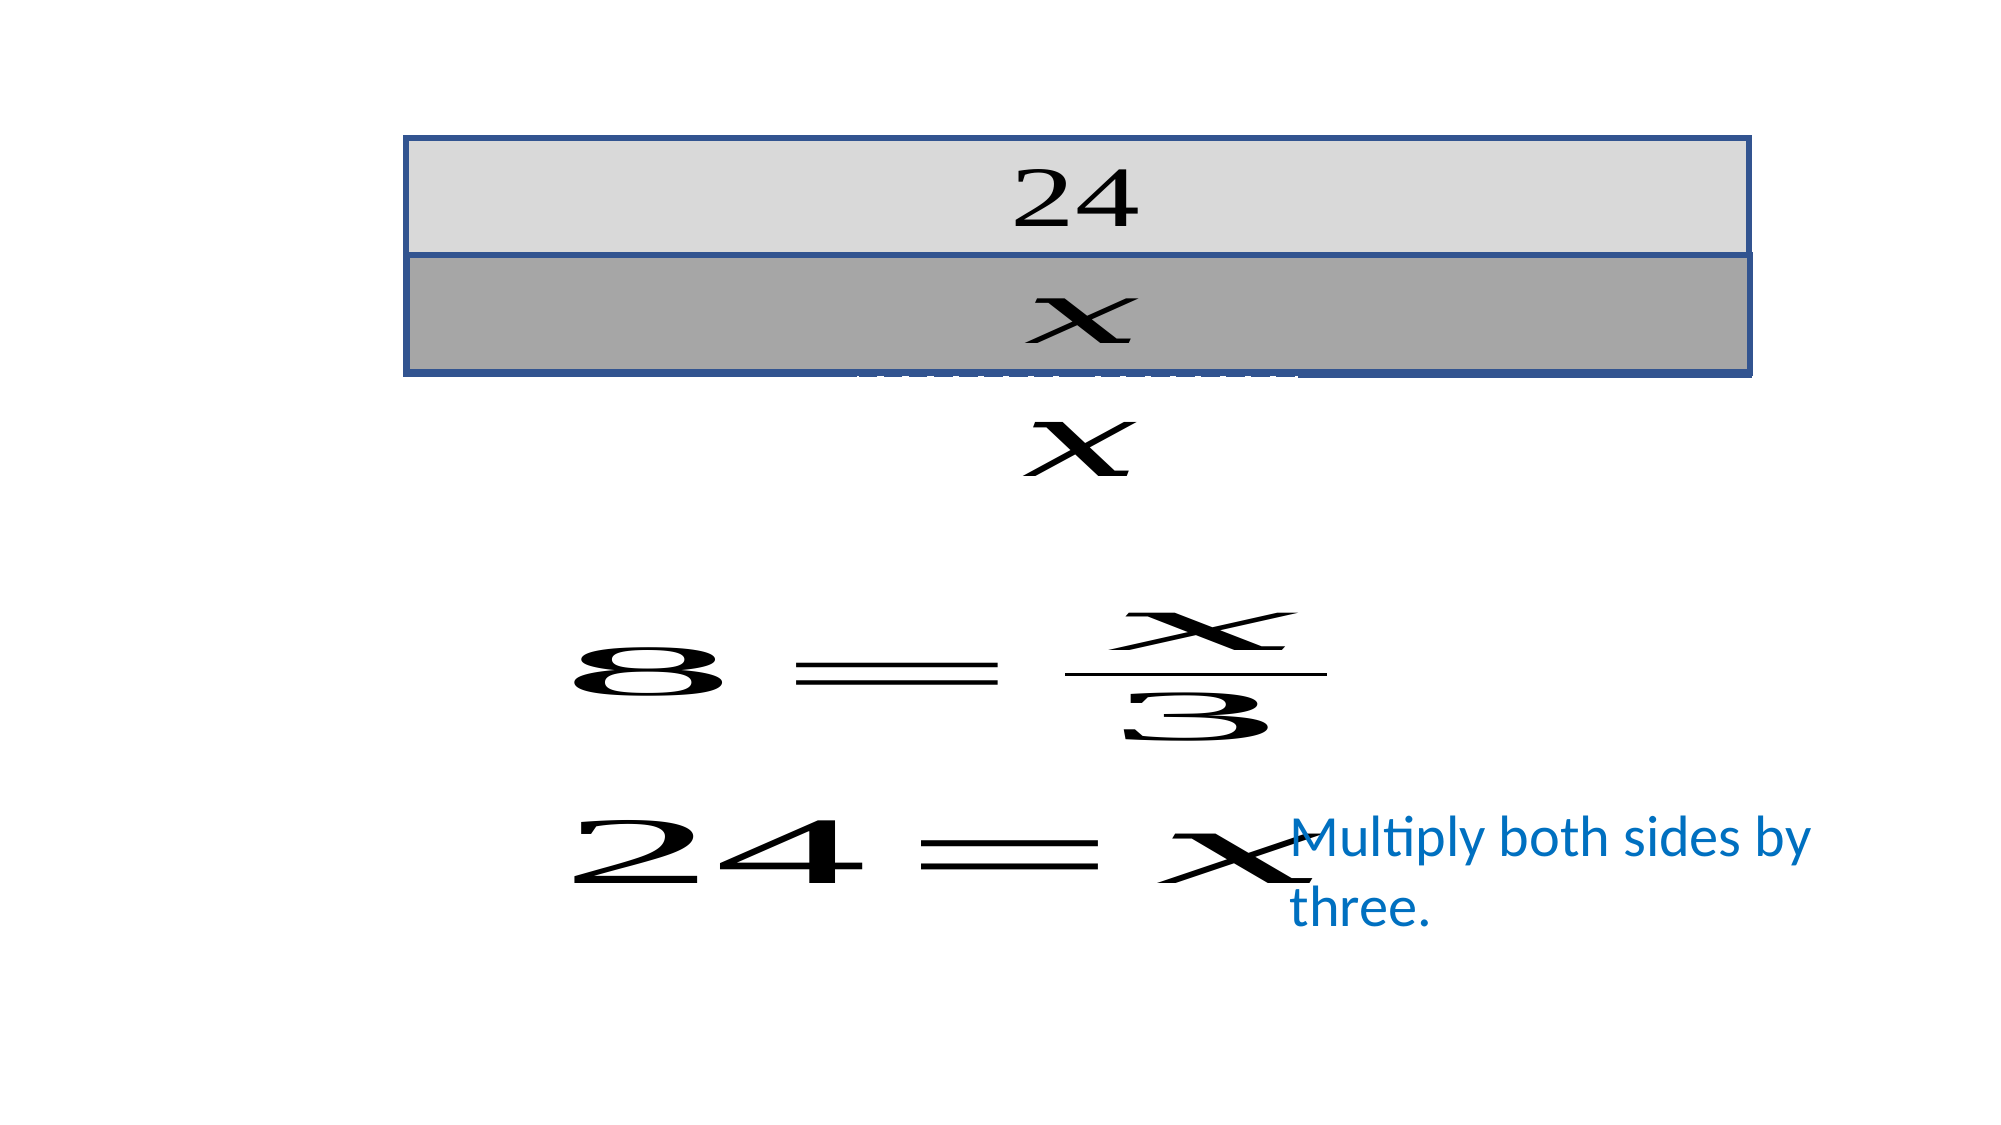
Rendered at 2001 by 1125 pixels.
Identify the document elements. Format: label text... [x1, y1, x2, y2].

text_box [406, 137, 1750, 256]
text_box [407, 254, 1751, 373]
text_box Multiply both sides by three. [1274, 790, 1874, 946]
